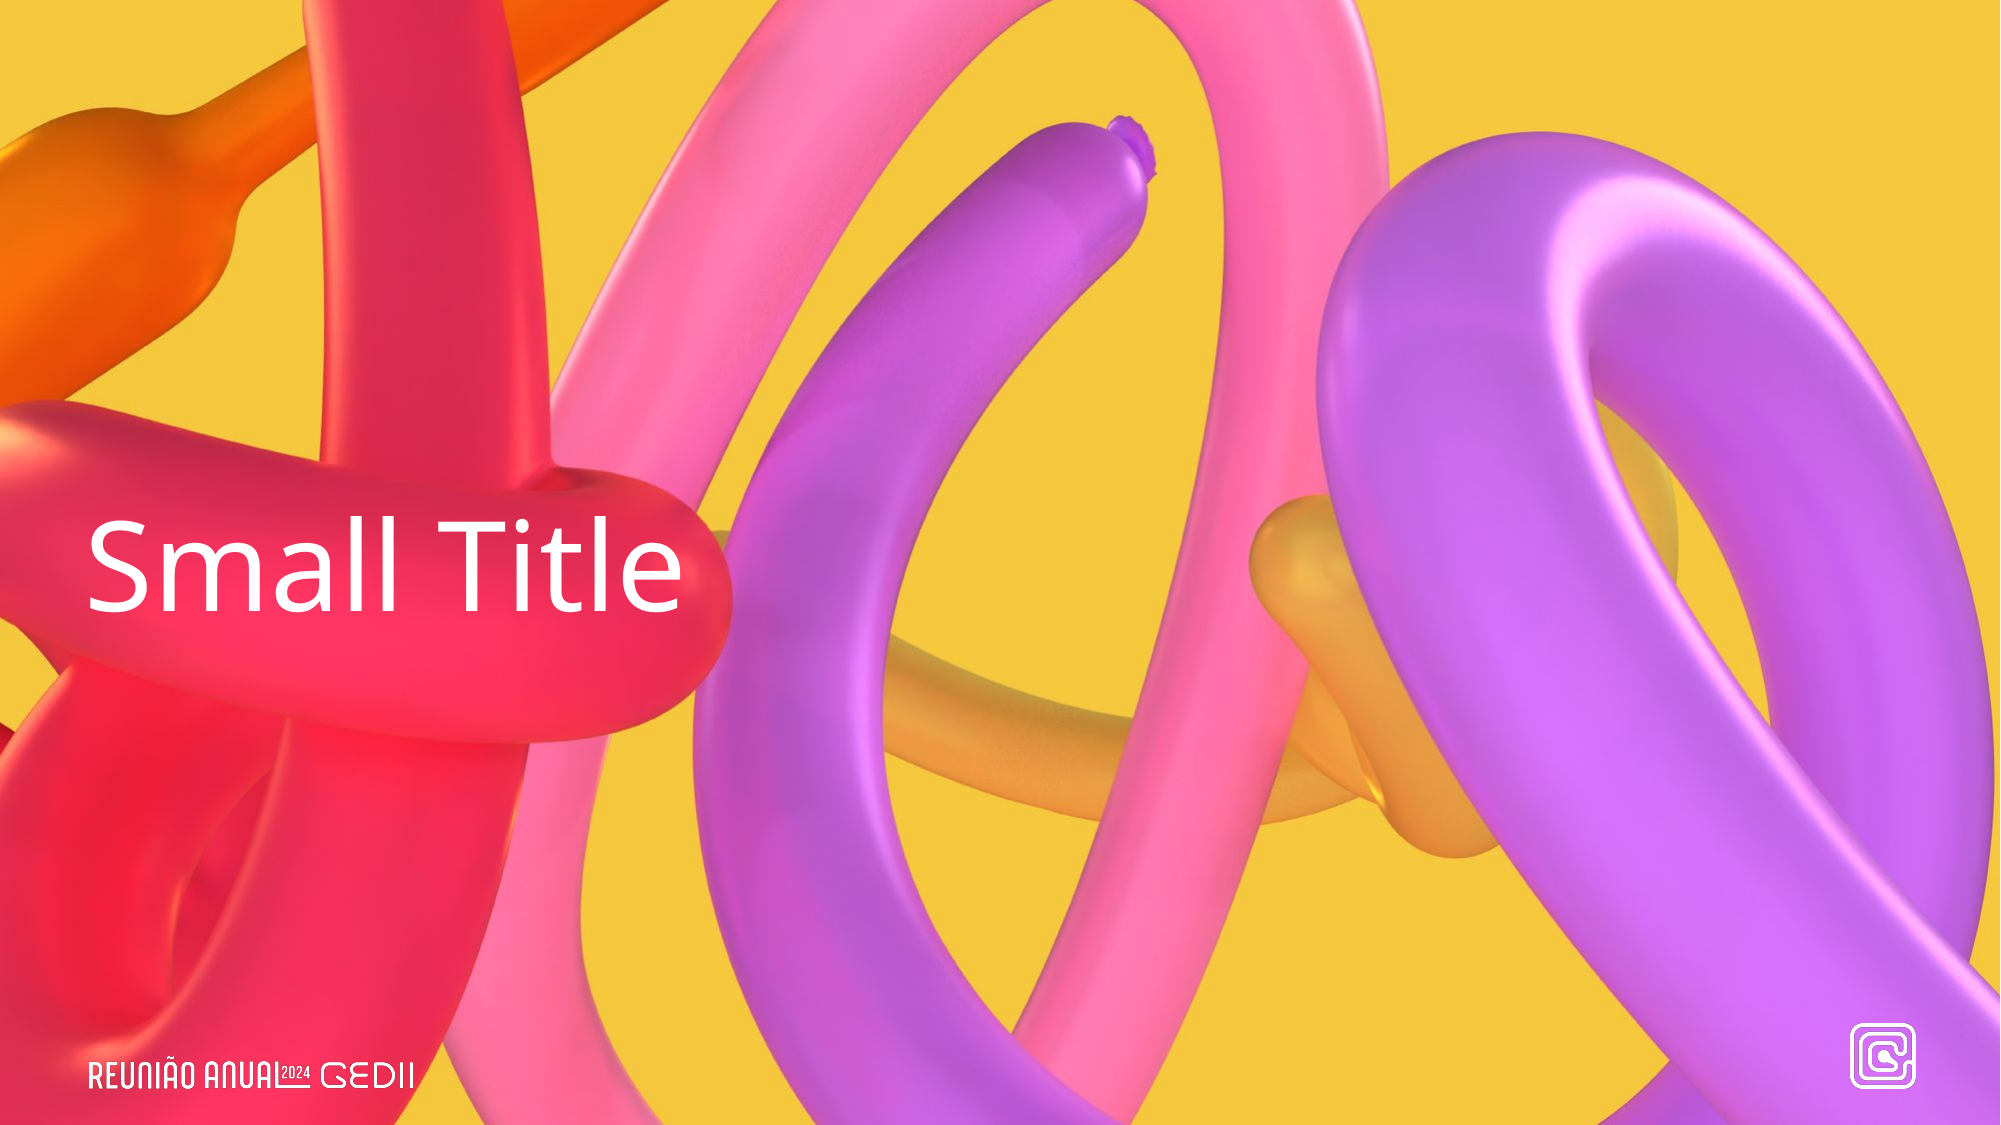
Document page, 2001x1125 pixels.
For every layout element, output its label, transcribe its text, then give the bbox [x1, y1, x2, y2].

picture [0, 0, 2001, 1125]
title Small Title [84, 408, 1220, 734]
